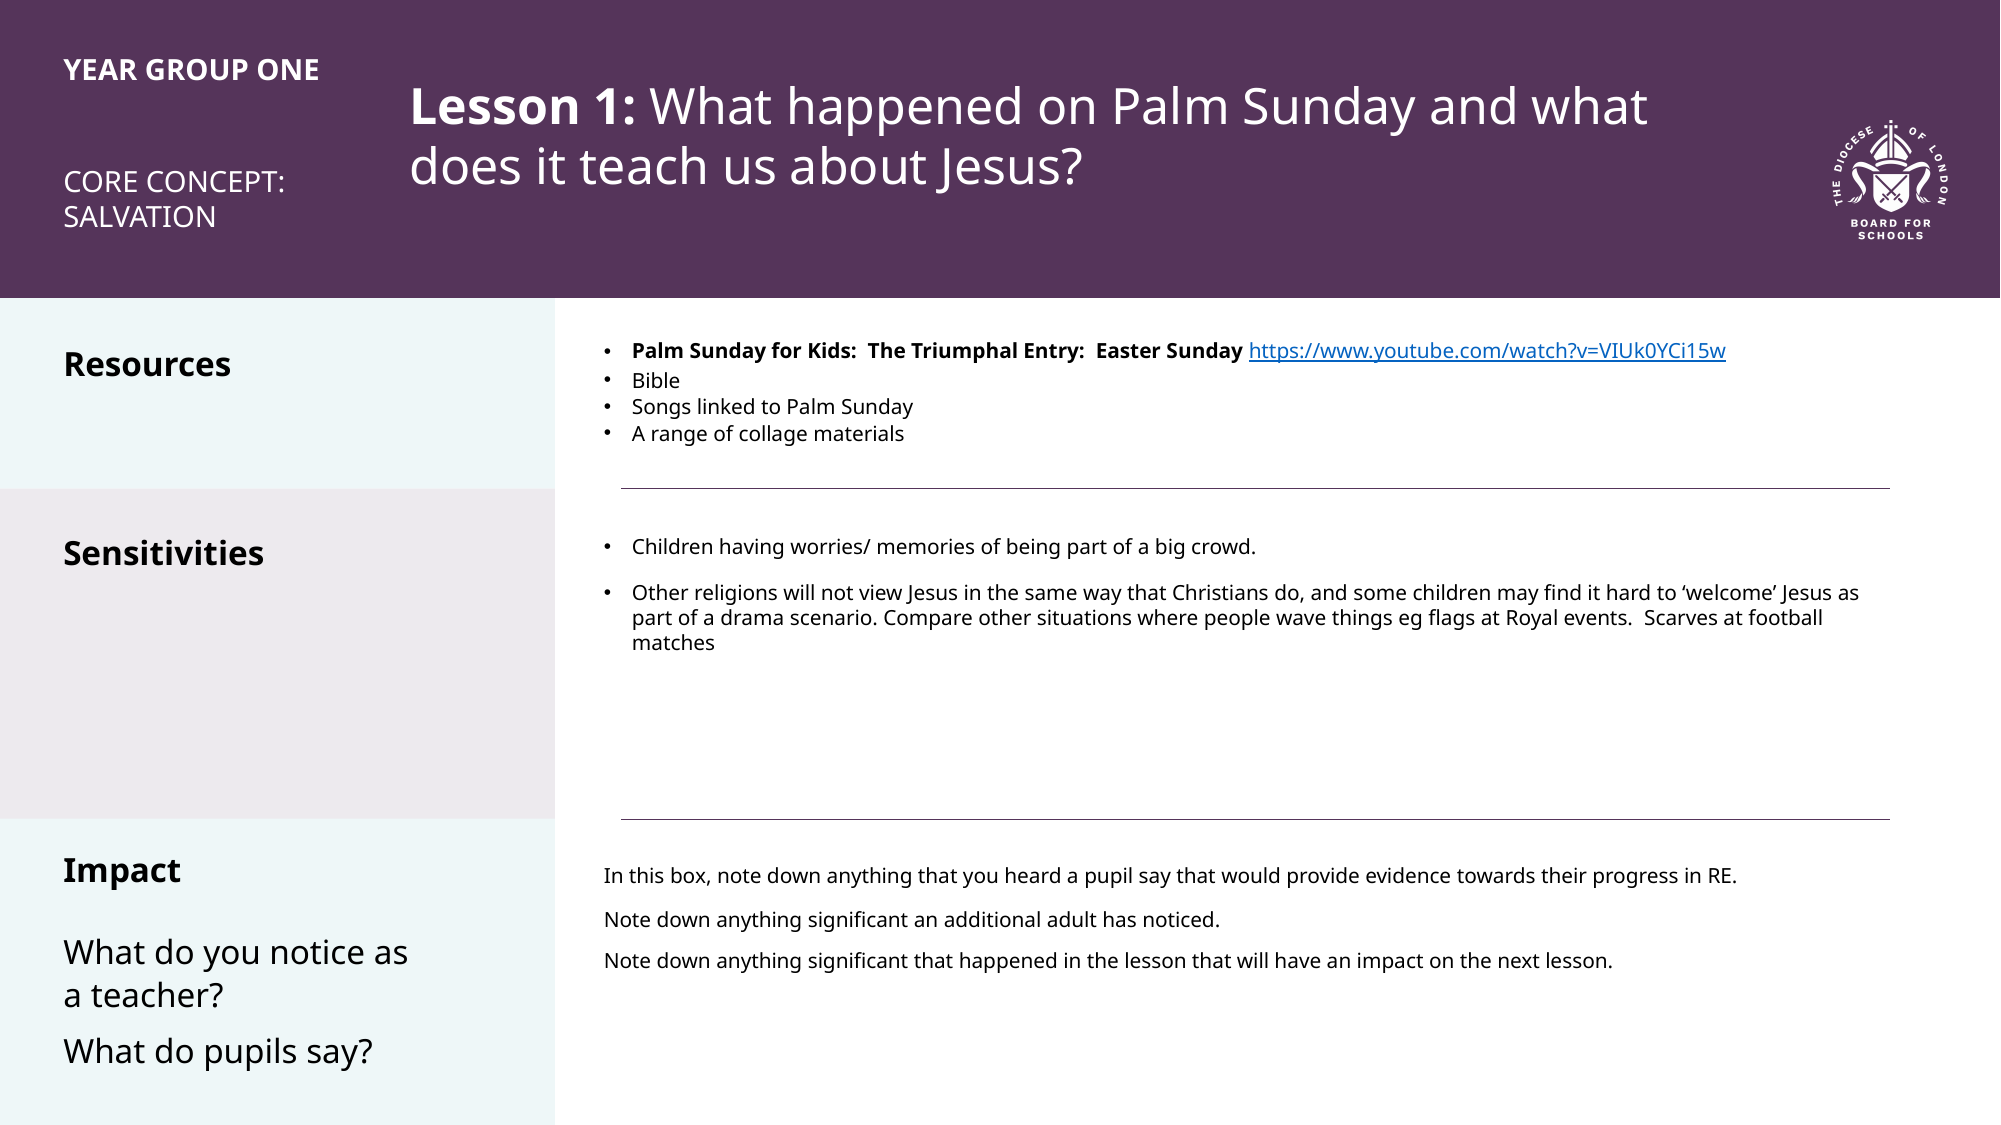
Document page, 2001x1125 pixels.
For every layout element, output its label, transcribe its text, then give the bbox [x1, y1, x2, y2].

picture [1828, 118, 1952, 242]
text_box YEAR GROUP ONE [48, 43, 461, 94]
text_box [0, 818, 556, 1125]
text_box Lesson 1: What happened on Palm Sunday and what does it teach us about Jesus? [395, 66, 1714, 202]
text_box CORE CONCEPT: SALVATION [48, 155, 461, 241]
text_box [0, 489, 556, 818]
text_box Resources [48, 335, 440, 390]
text_box Impact What do you notice as a teacher? What do pupils say? [48, 841, 440, 1078]
picture [64, 939, 188, 1063]
text_box [0, 0, 2000, 299]
text_box [0, 297, 556, 489]
text_box In this box, note down anything that you heard a pupil say that would provide evidence towards their progress in RE. Note down anything significant an additional adult has noticed. Note down anything significant that happened in the lesson that will have an impact on the next lesson. [589, 853, 1936, 981]
text_box Palm Sunday for Kids: The Triumphal Entry: Easter Sunday https://www.youtube.com/watch?v=VIUk0YCi15w Bible Songs linked to Palm Sunday A range of collage materials [589, 328, 1794, 453]
text_box Sensitivities [48, 525, 440, 580]
text_box Children having worries/ memories of being part of a big crowd. Other religions will not view Jesus in the same way that Christians do, and some children may find it hard to ‘welcome’ Jesus as part of a drama scenario. Compare other situations where people wave things eg flags at Royal events. Scarves at football matches [589, 525, 1879, 662]
